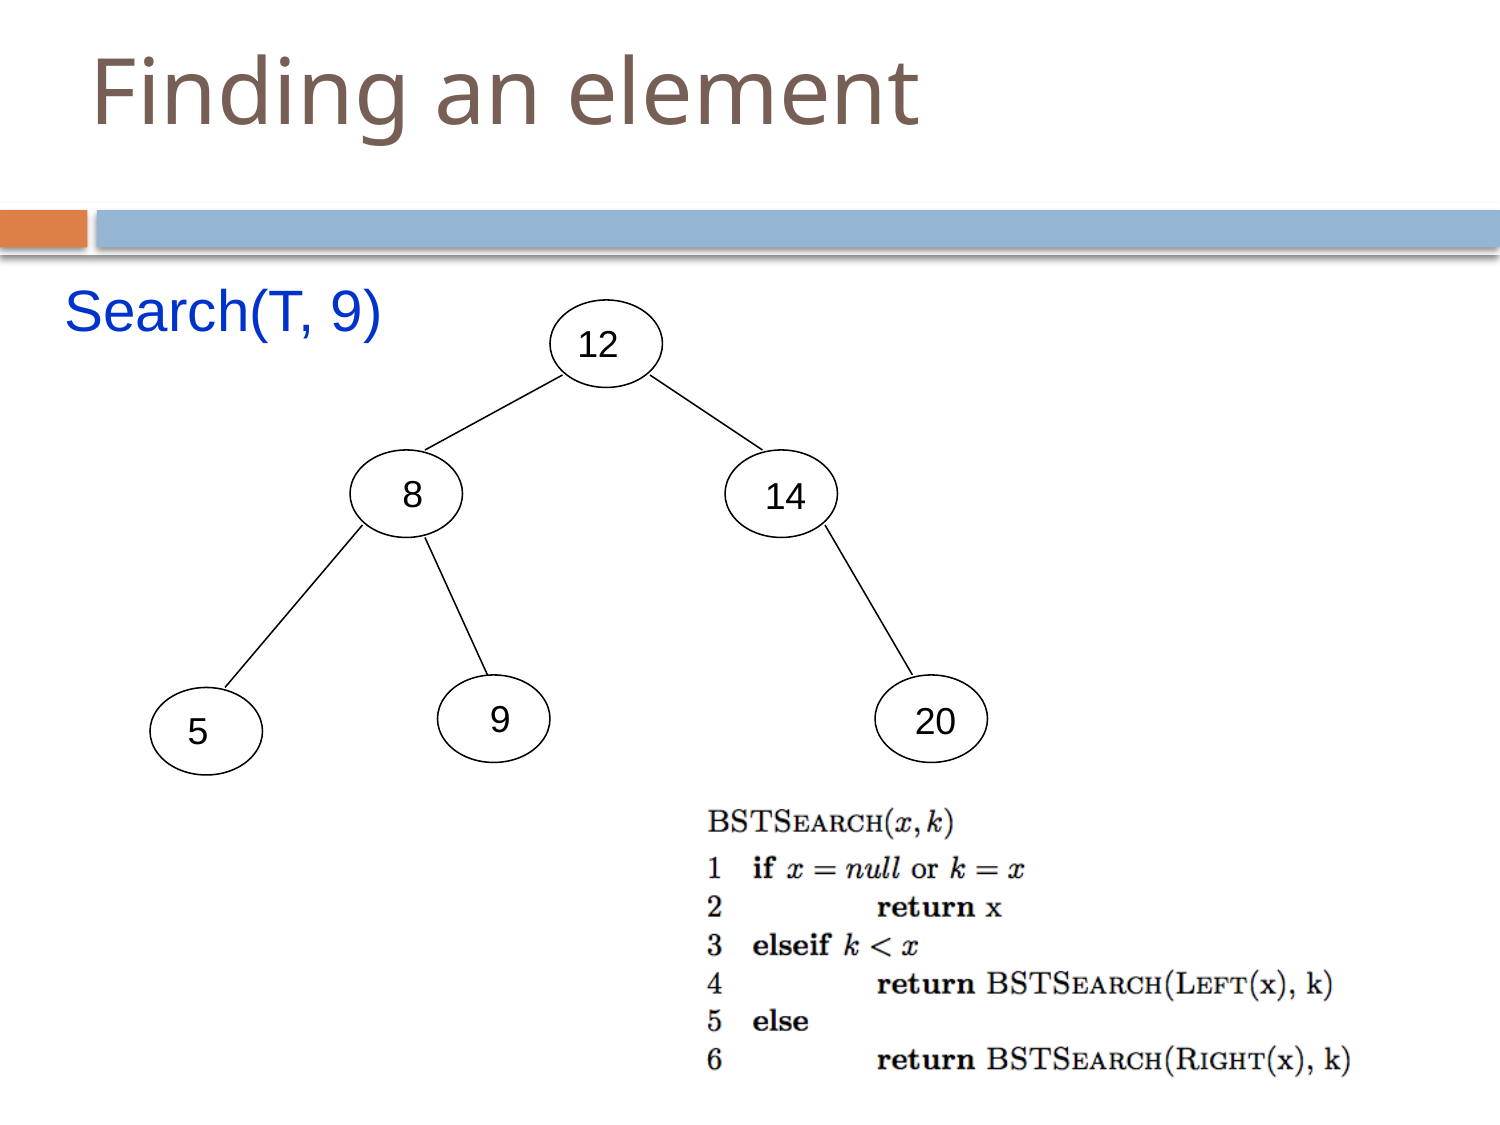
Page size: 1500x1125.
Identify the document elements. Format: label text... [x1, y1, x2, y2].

text_box [725, 449, 823, 538]
title Finding an element [75, 0, 1313, 175]
text_box 12 [647, 312, 663, 338]
picture [699, 795, 1363, 1088]
text_box [875, 674, 988, 763]
text_box [150, 687, 263, 775]
text_box [437, 674, 550, 763]
text_box 20 [972, 689, 1000, 750]
text_box 9 [534, 687, 575, 748]
text_box Search(T, 9) [50, 266, 525, 351]
text_box 14 [750, 464, 850, 525]
text_box 5 [250, 738, 263, 760]
text_box 5 [246, 699, 263, 725]
text_box [549, 299, 663, 388]
text_box 8 [447, 462, 488, 523]
text_box [350, 449, 463, 538]
text_box 12 [650, 350, 663, 373]
